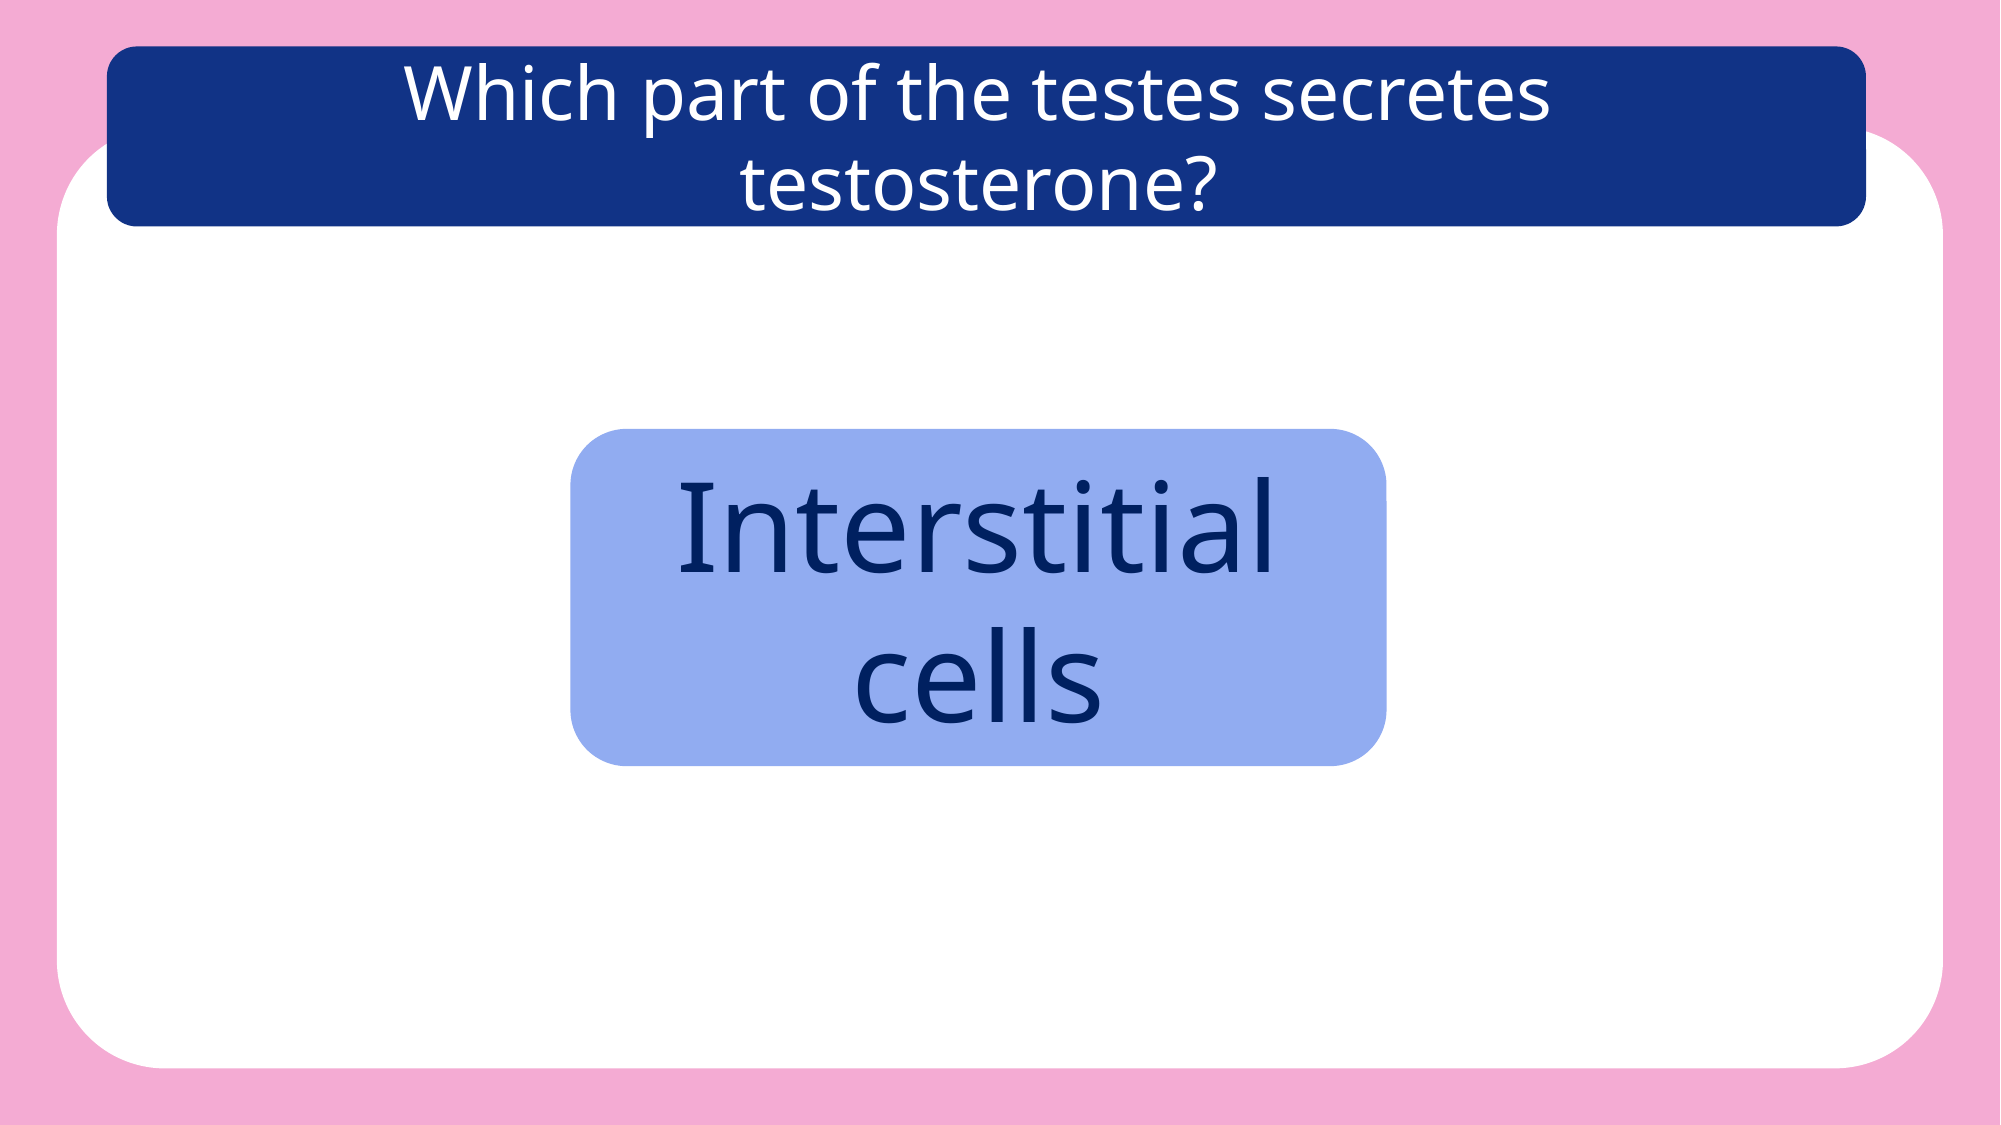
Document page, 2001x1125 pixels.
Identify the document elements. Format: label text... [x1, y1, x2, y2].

text_box [55, 130, 1945, 1070]
text_box [1719, 45, 1868, 228]
text_box [105, 45, 238, 228]
text_box Interstitial cells [569, 427, 1388, 768]
text_box Which part of the testes secretes testosterone? [238, 37, 1719, 233]
